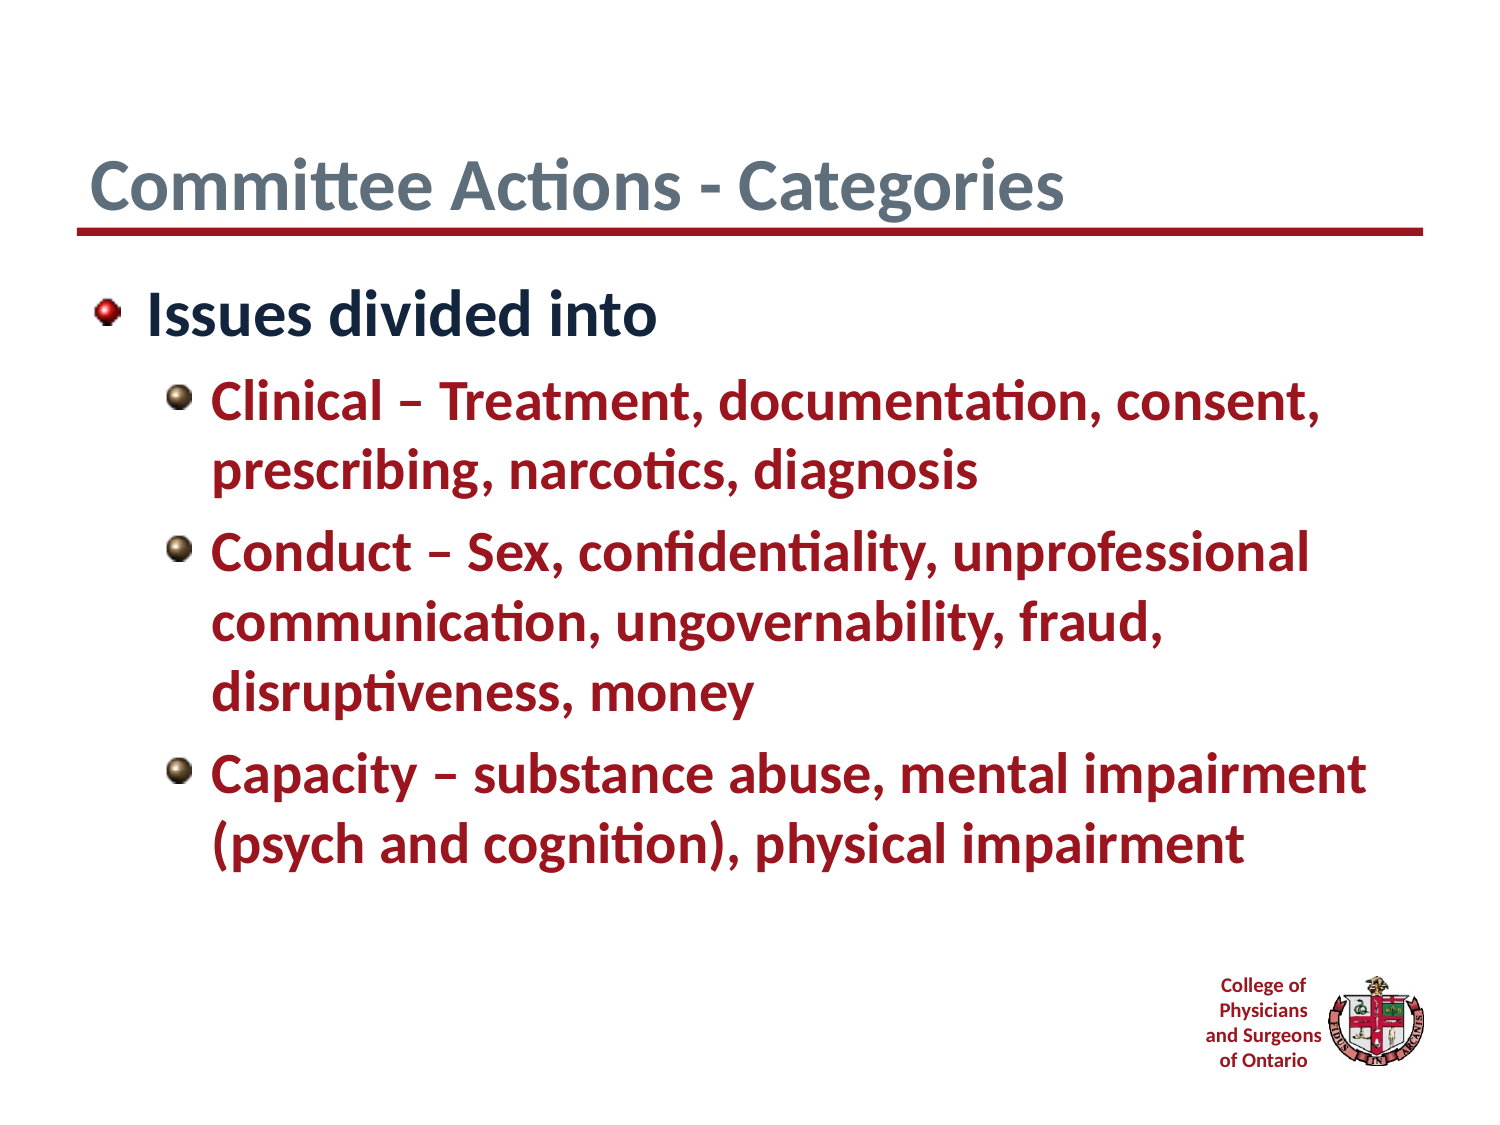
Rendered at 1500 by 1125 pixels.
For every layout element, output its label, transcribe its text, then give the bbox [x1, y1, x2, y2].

picture [165, 383, 192, 410]
picture [165, 756, 192, 784]
picture [90, 294, 121, 326]
picture [165, 534, 192, 562]
title Committee Actions - Categories [74, 45, 1426, 233]
list Issues divided into Clinical – Treatment, documentation, consent, prescribing, narcotics, diagnosis Conduct – Sex, confidentiality, unprofessional communication, ungovernability, fraud, disruptiveness, money Capacity – substance abuse, mental impairment (psych and cognition), physical impairment [74, 262, 1426, 953]
picture [1328, 976, 1424, 1066]
